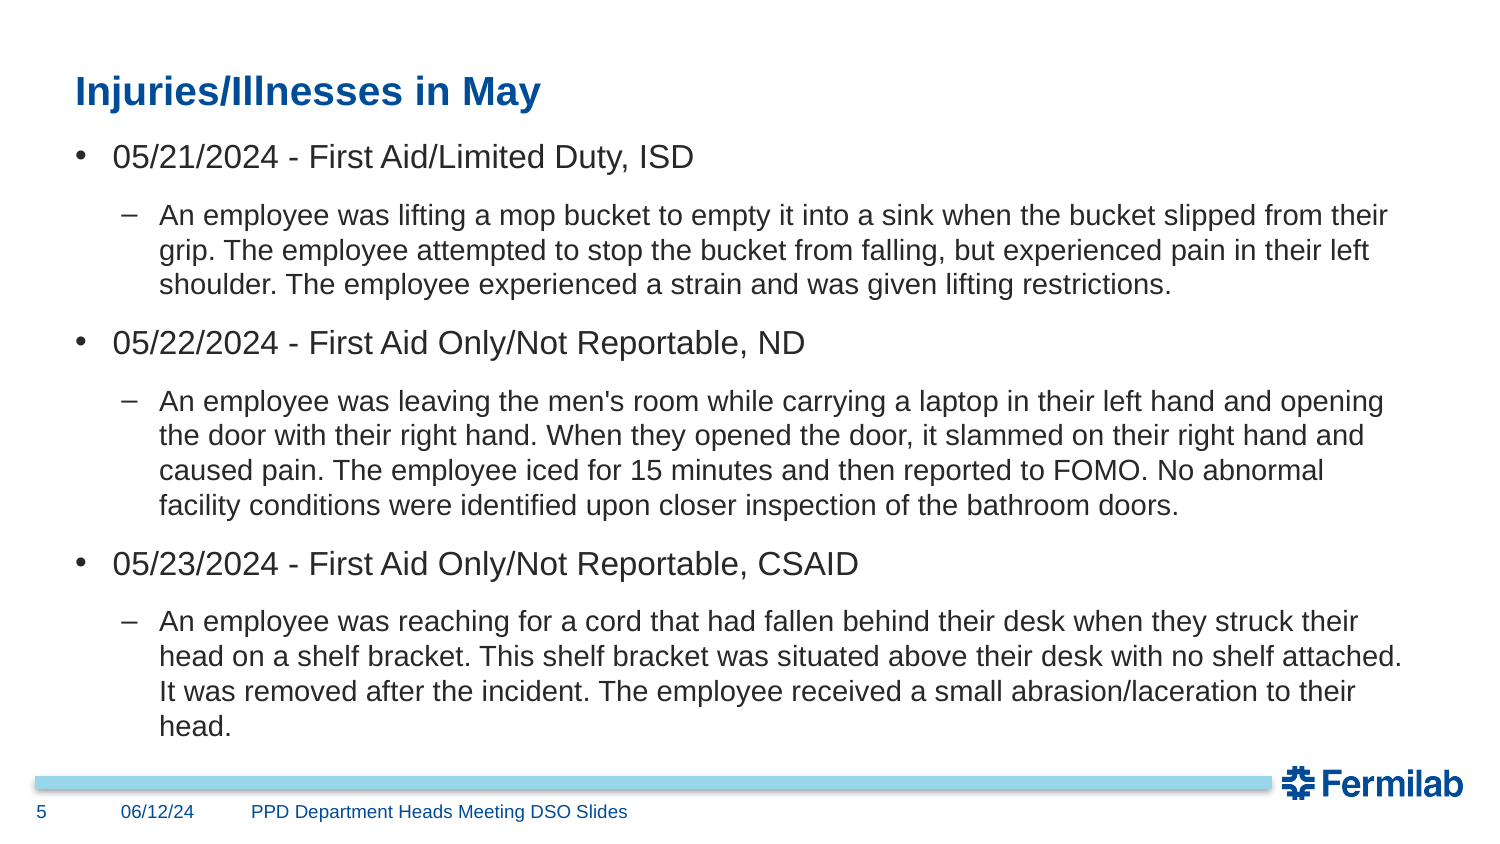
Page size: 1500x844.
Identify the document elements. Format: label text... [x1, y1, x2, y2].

picture [1282, 766, 1463, 800]
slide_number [120, 800, 232, 830]
footer PPD Department Heads Meeting DSO Slides [251, 800, 1279, 831]
slide_number 5 [36, 800, 105, 830]
list 05/21/2024 - First Aid/Limited Duty, ISD An employee was lifting a mop bucket to empty it into a sink when the bucket slipped from their grip. The employee attempted to stop the bucket from falling, but experienced pain in their left shoulder. The employee experienced a strain and was given lifting restrictions. 05/22/2024 - First Aid Only/Not Reportable, ND An employee was leaving the men's room while carrying a laptop in their left hand and opening the door with their right hand. When they opened the door, it slammed on their right hand and caused pain. The employee iced for 15 minutes and then reported to FOMO. No abnormal facility conditions were identified upon closer inspection of the bathroom doors. 05/23/2024 - First Aid Only/Not Reportable, CSAID An employee was reaching for a cord that had fallen behind their desk when they struck their head on a shelf bracket. This shelf bracket was situated above their desk with no shelf attached. It was removed after the incident. The employee received a small abrasion/laceration to their head. [75, 135, 1413, 758]
title Injuries/Illnesses in May [75, 61, 1415, 114]
